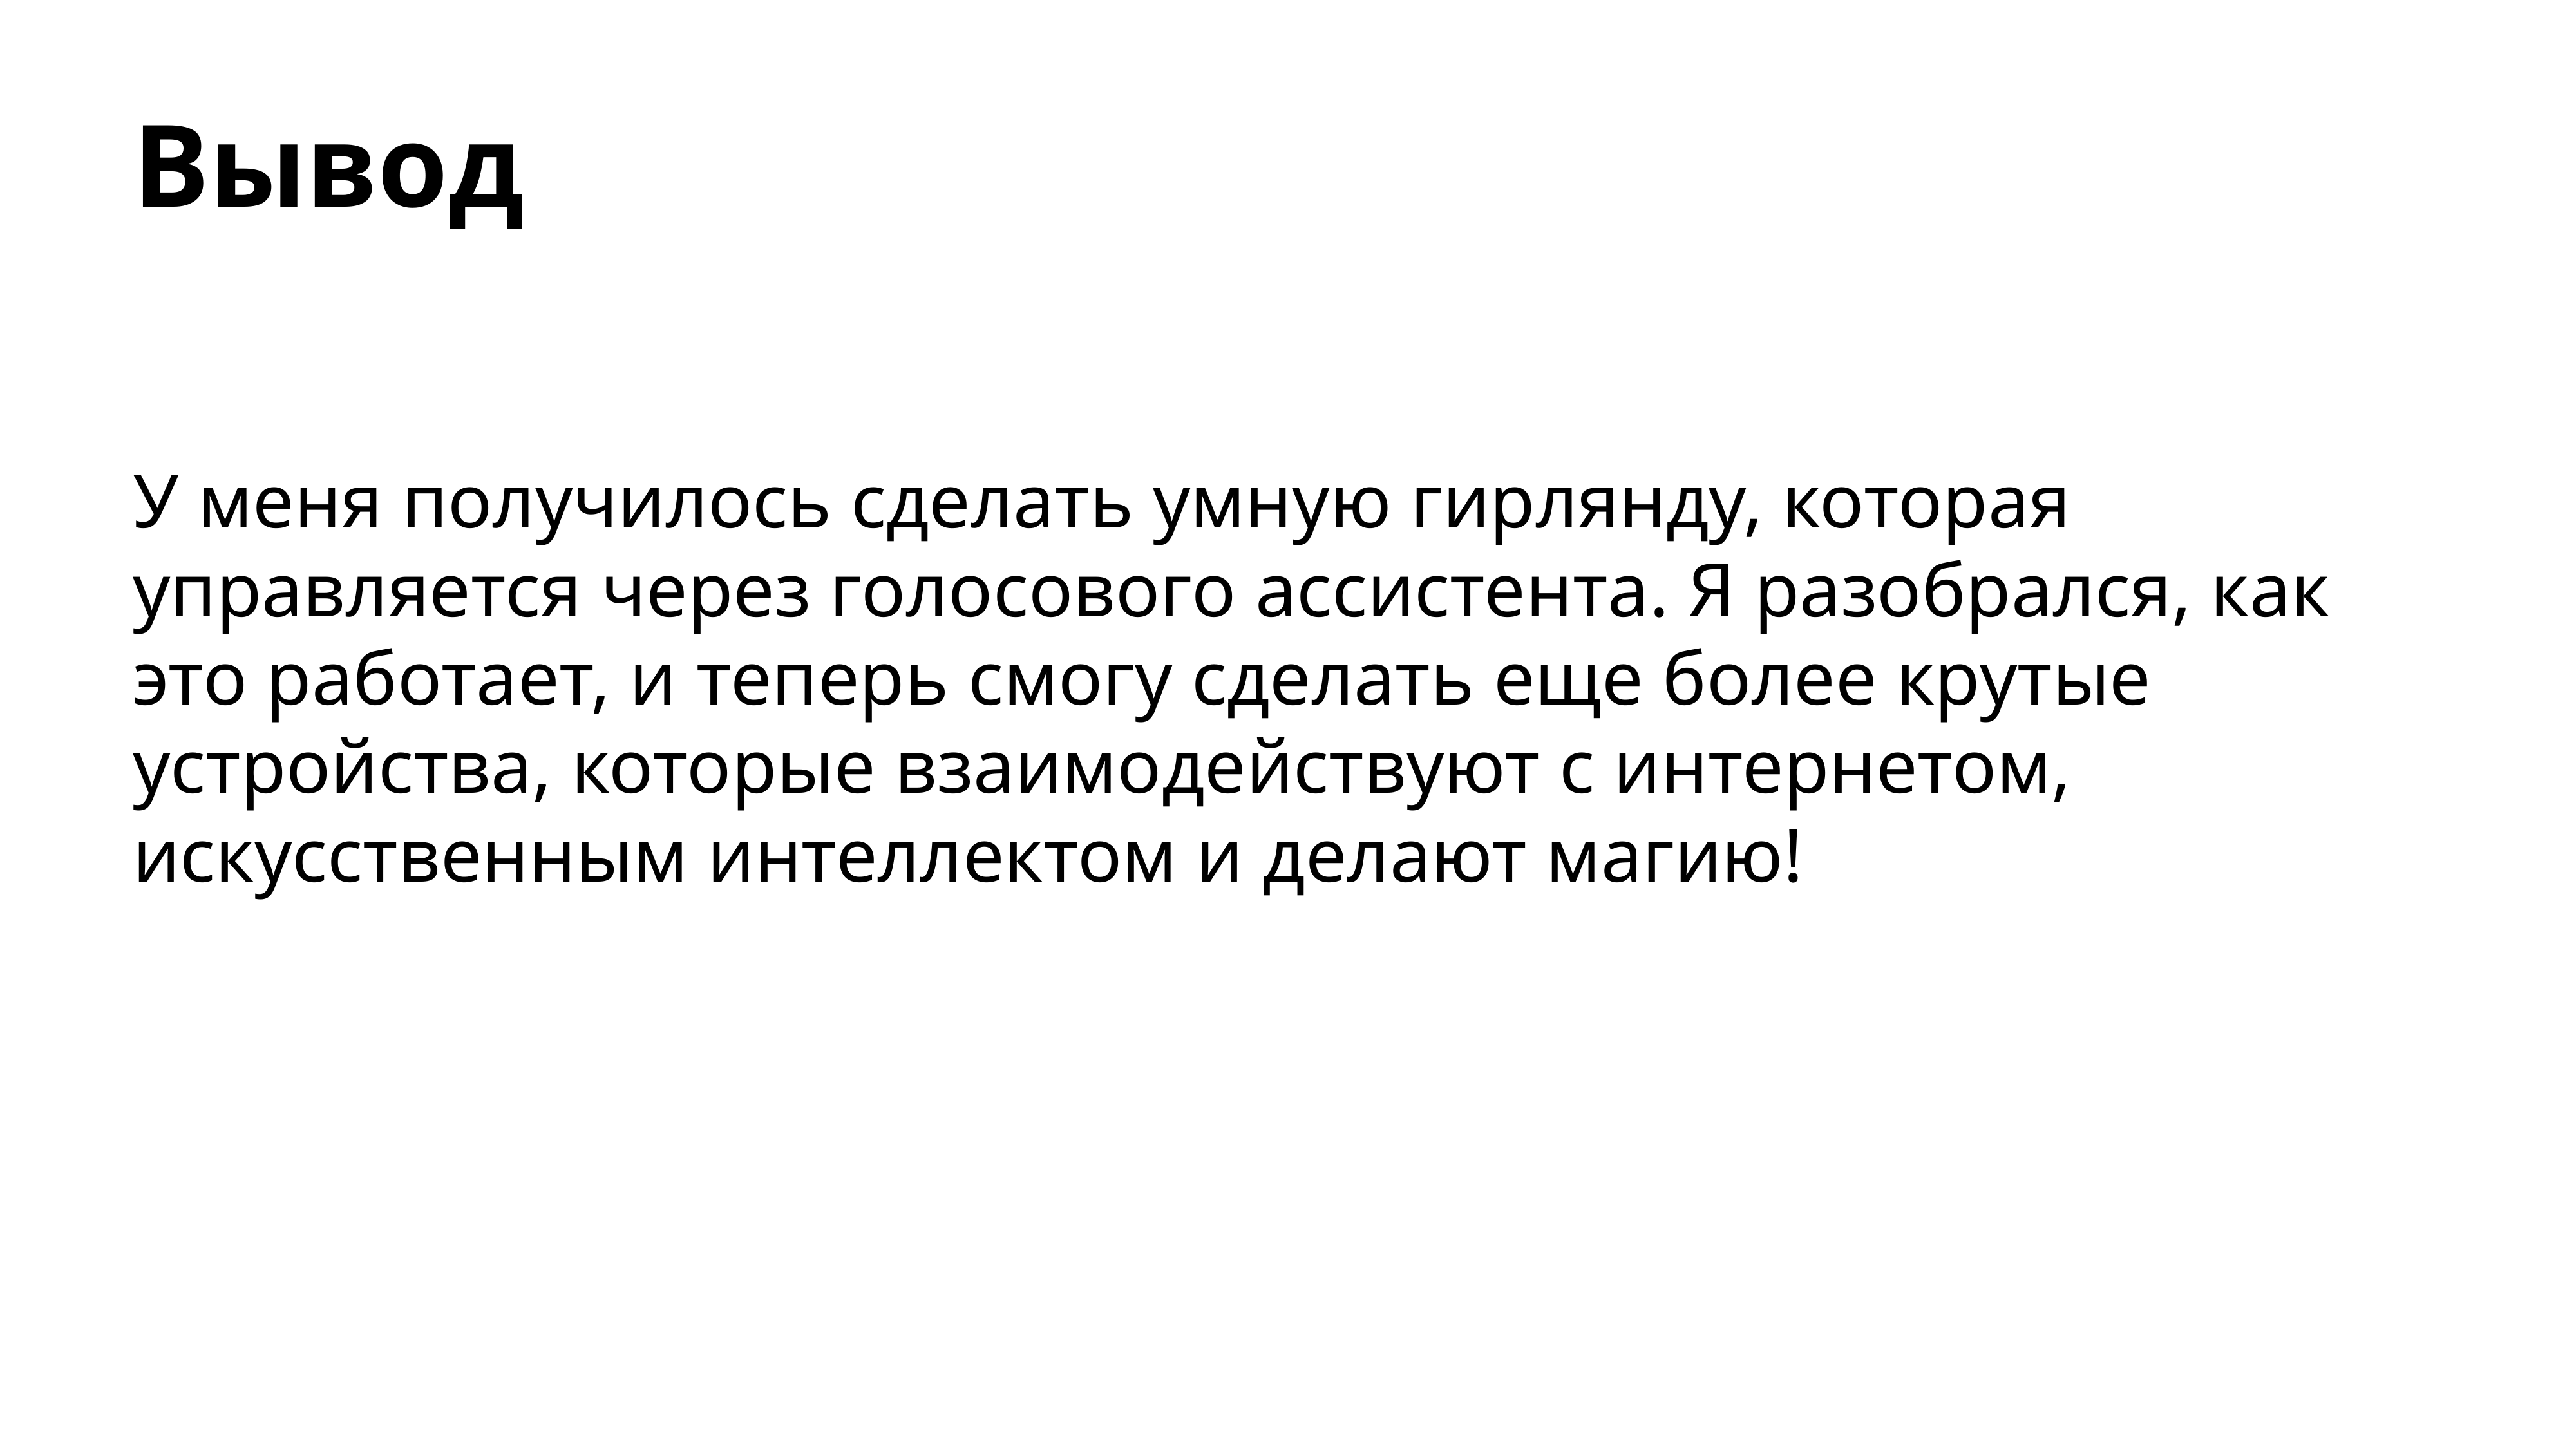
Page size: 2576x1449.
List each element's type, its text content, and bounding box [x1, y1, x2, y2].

title Вывод [127, 114, 2449, 266]
list У меня получилось сделать умную гирлянду, которая управляется через голосового ассистента. Я разобрался, как это работает, и теперь смогу сделать еще более крутые устройства, которые взаимодействуют c интернетом, искусственным интеллектом и делают магию! [127, 448, 2449, 1321]
